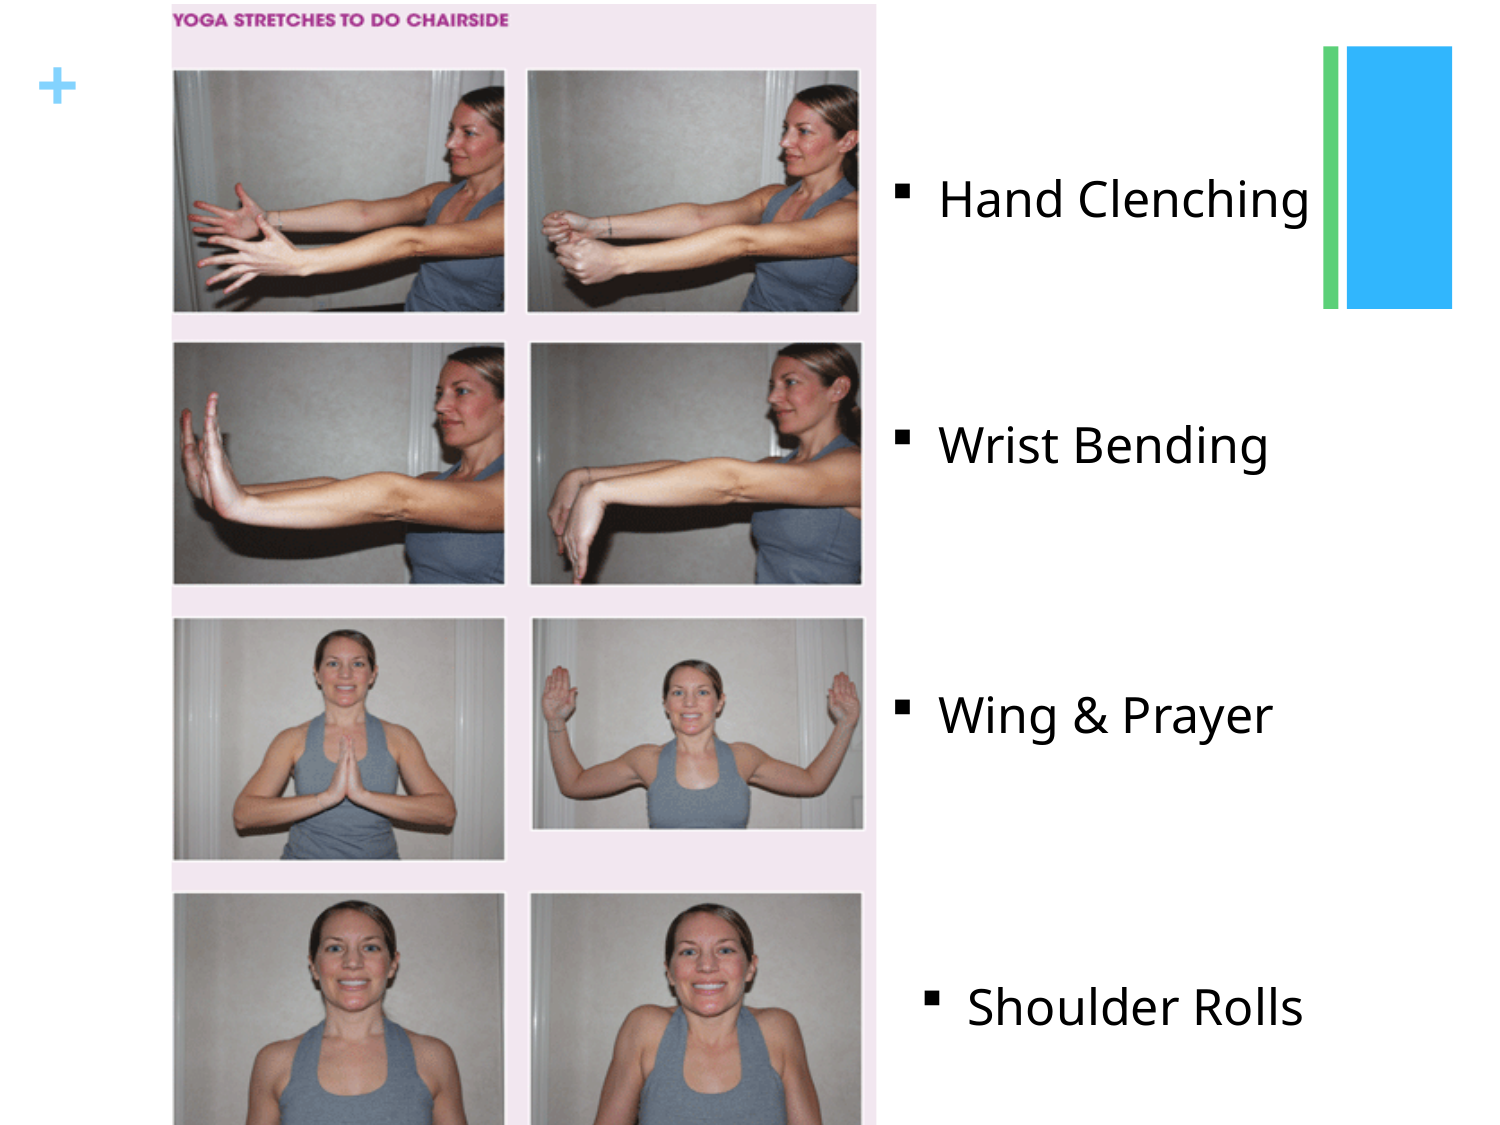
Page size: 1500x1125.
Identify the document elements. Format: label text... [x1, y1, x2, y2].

picture [170, 4, 877, 1125]
text_box Shoulder Rolls [905, 967, 1359, 1043]
text_box Wing & Prayer [883, 676, 1359, 751]
text_box Hand Clenching [883, 160, 1359, 235]
text_box Wrist Bending [883, 406, 1359, 481]
